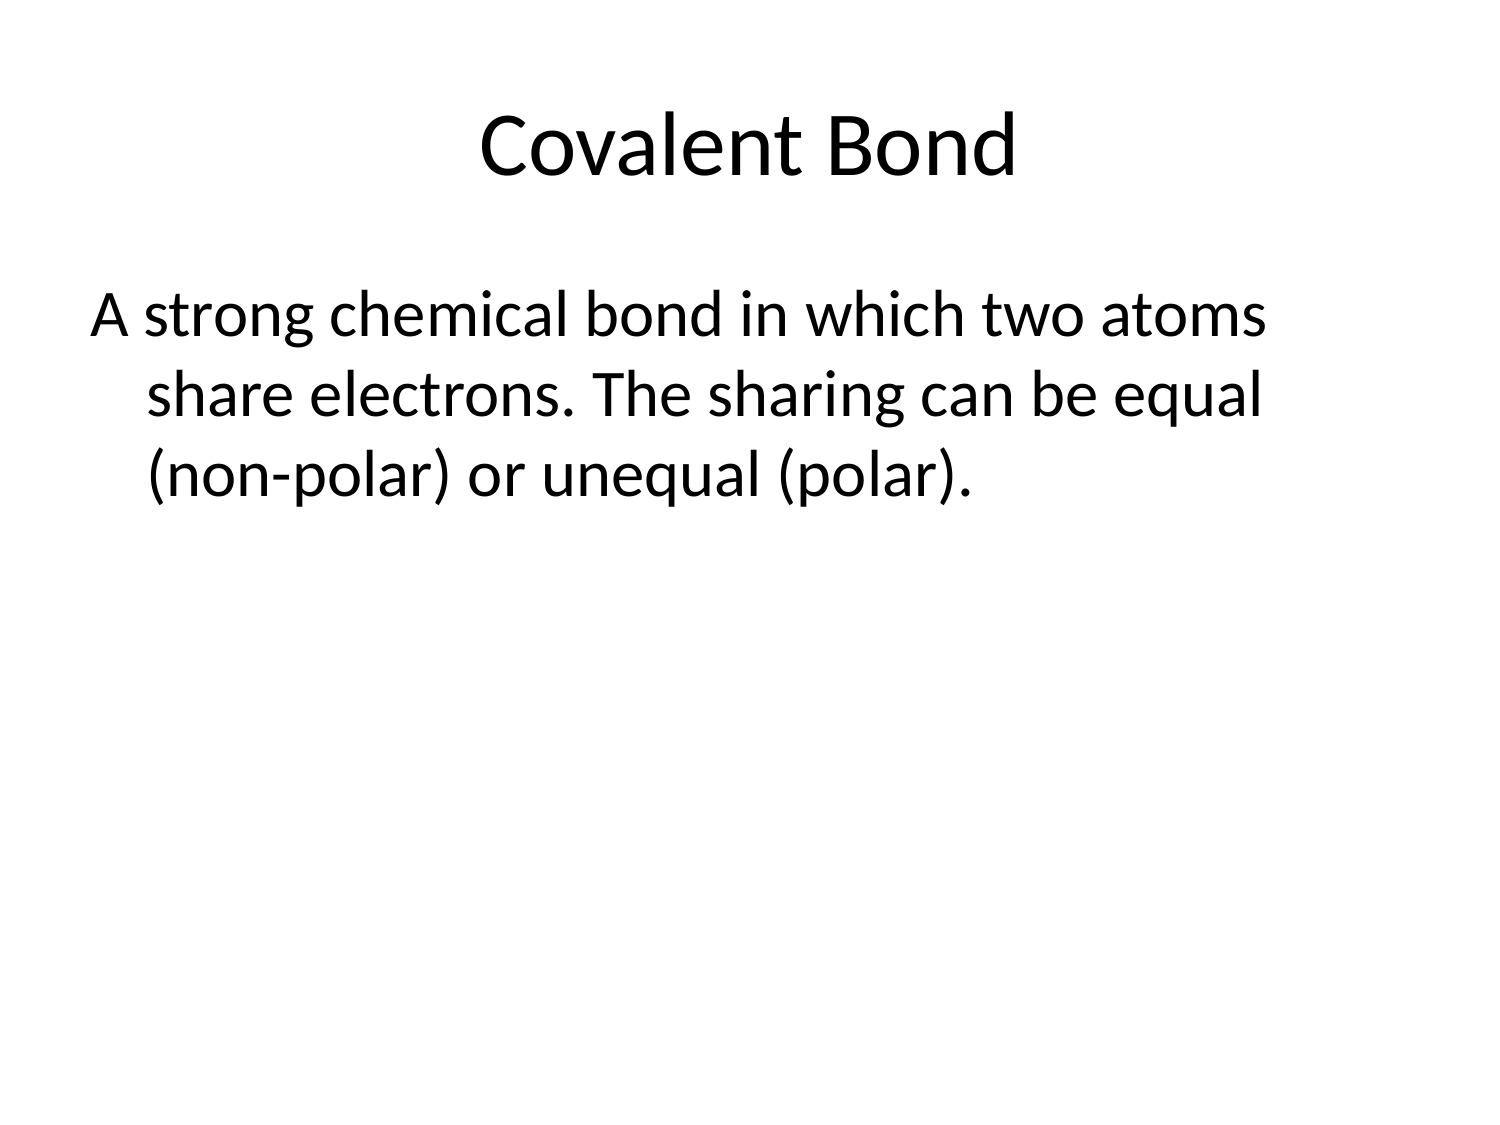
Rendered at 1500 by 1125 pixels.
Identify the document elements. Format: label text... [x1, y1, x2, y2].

list A strong chemical bond in which two atoms share electrons. The sharing can be equal (non-polar) or unequal (polar). [75, 262, 1425, 1005]
title Covalent Bond [75, 45, 1425, 233]
